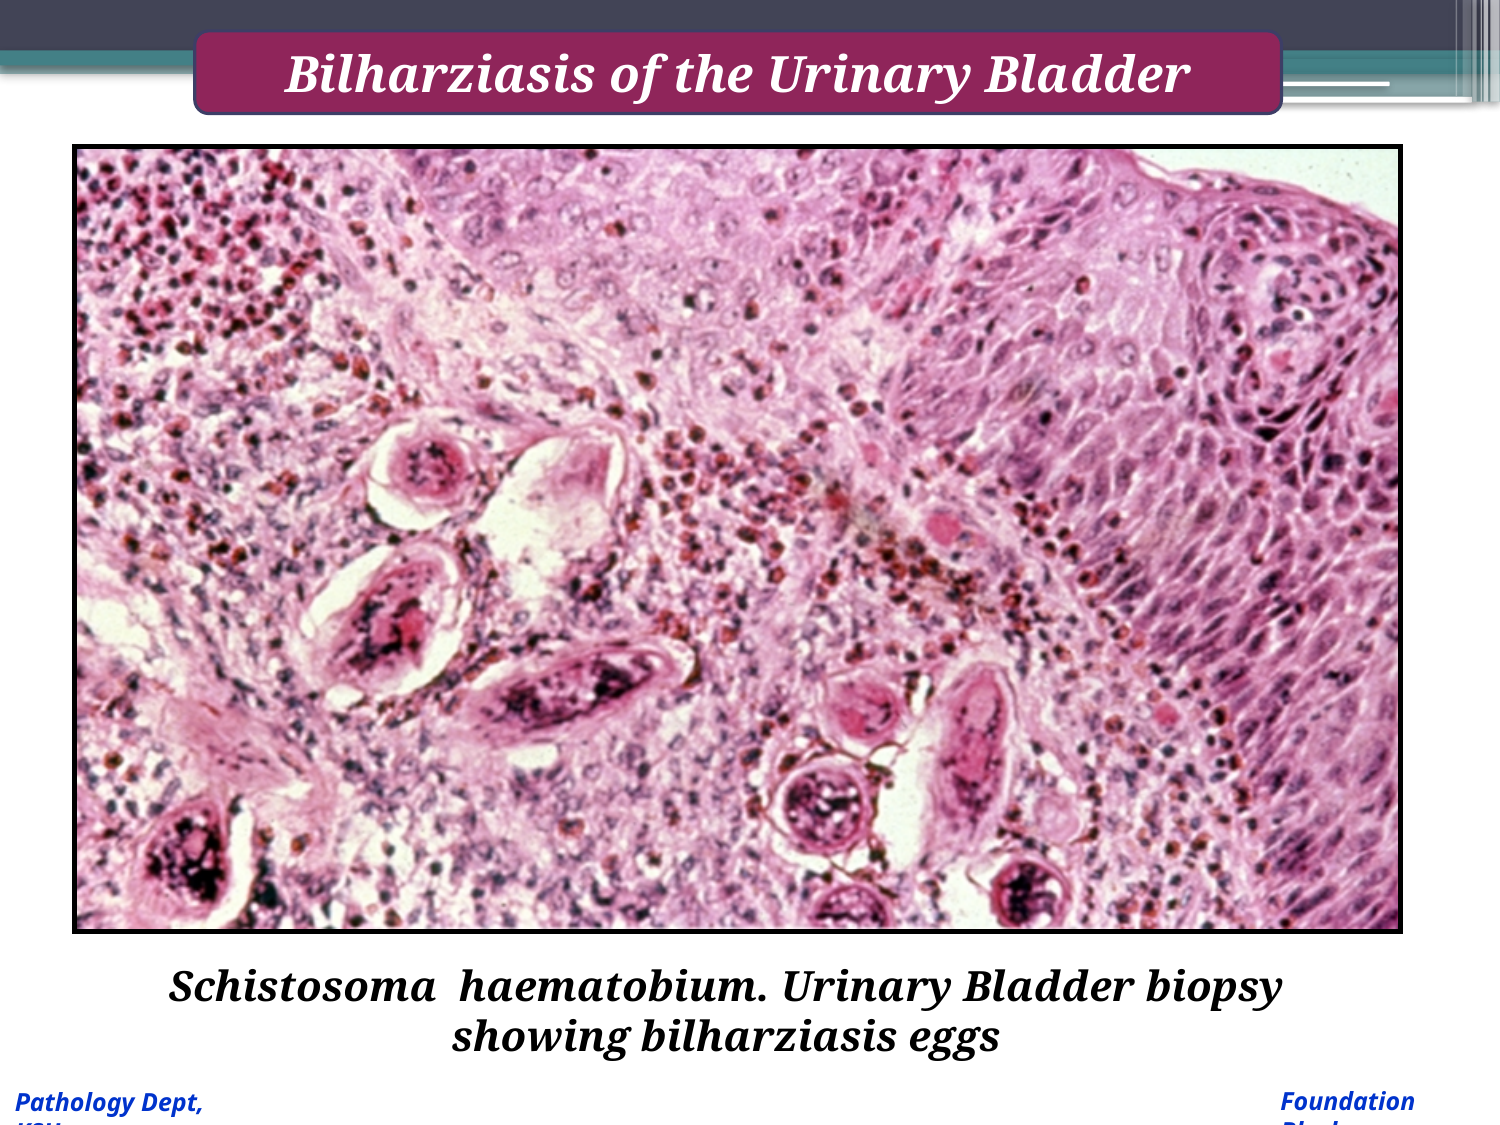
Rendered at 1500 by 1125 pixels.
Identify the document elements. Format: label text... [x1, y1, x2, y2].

picture [76, 148, 1399, 930]
text_box Pathology Dept, KSU [0, 1079, 258, 1125]
text_box Foundation Block [1265, 1078, 1500, 1125]
text_box Bilharziasis of the Urinary Bladder [193, 29, 1284, 116]
text_box Schistosoma haematobium. Urinary Bladder biopsy showing bilharziasis eggs [88, 952, 1365, 1068]
